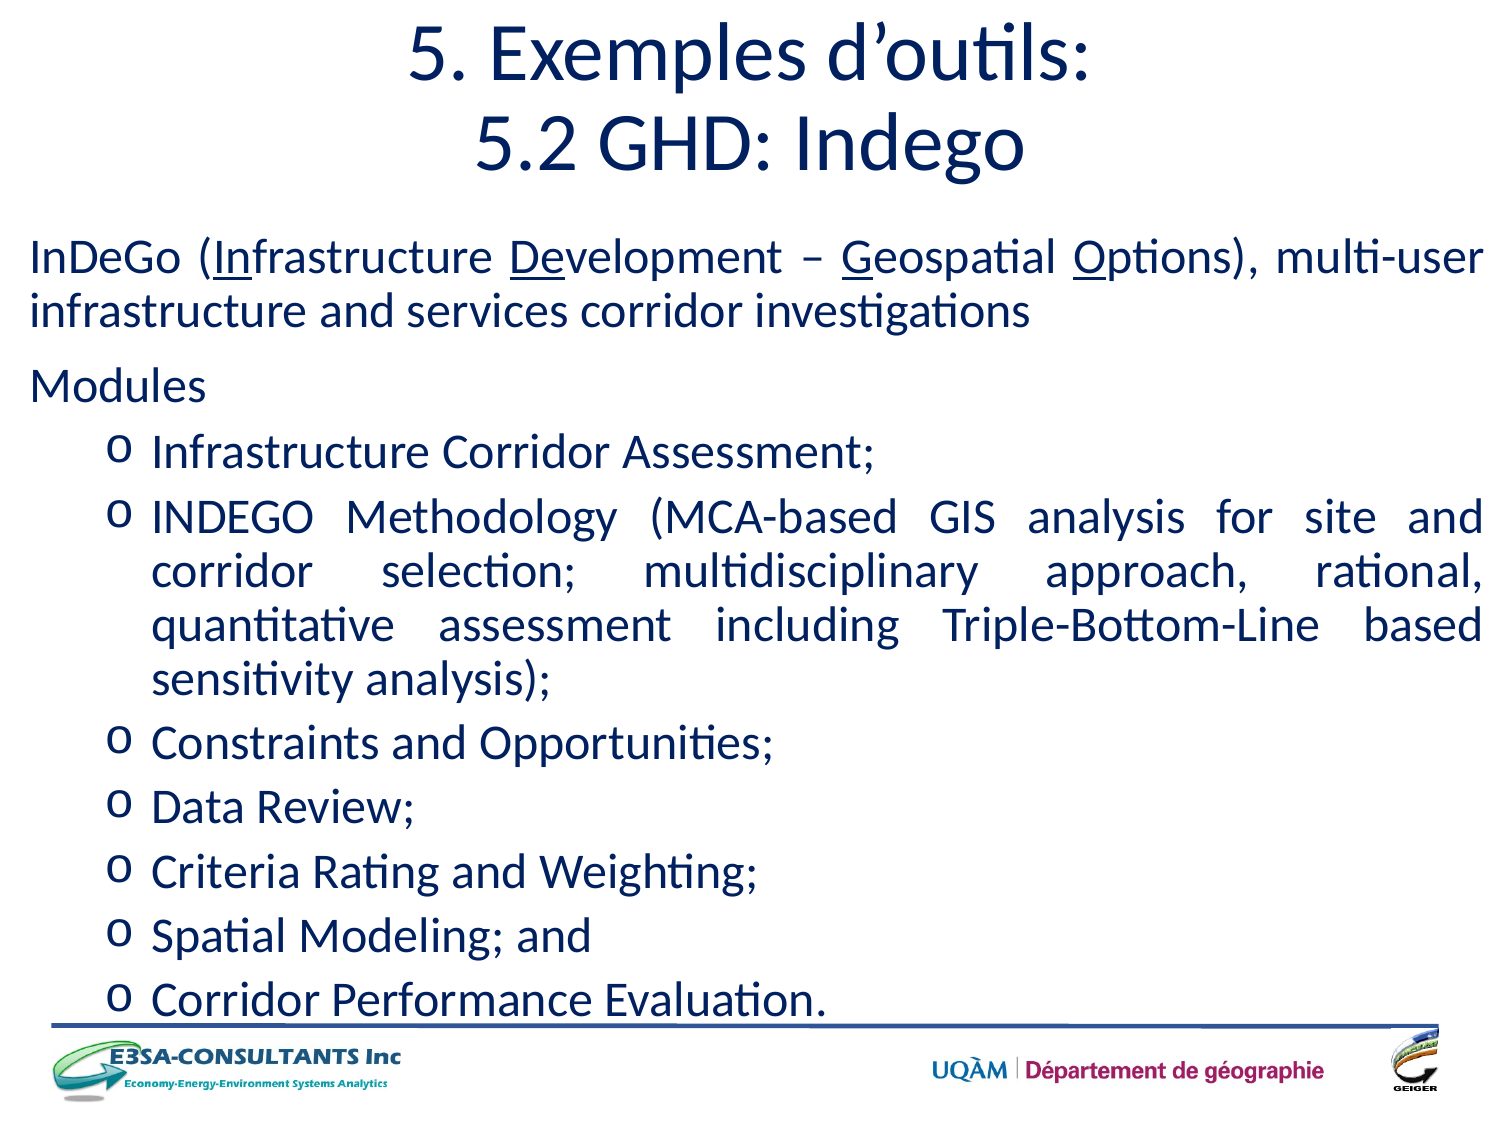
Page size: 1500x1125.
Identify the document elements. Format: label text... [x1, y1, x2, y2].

picture [916, 1044, 1340, 1095]
picture [51, 1039, 401, 1103]
list InDeGo (Infrastructure Development – Geospatial Options), multi-user infrastructure and services corridor investigations Modules Infrastructure Corridor Assessment; INDEGO Methodology (MCA-based GIS analysis for site and corridor selection; multidisciplinary approach, rational, quantitative assessment including Triple-Bottom-Line based sensitivity analysis); Constraints and Opportunities; Data Review; Criteria Rating and Weighting; Spatial Modeling; and Corridor Performance Evaluation. [14, 222, 1500, 1023]
title 5. Exemples d’outils: 5.2 GHD: Indego [0, 0, 1500, 197]
picture [1391, 1028, 1439, 1093]
